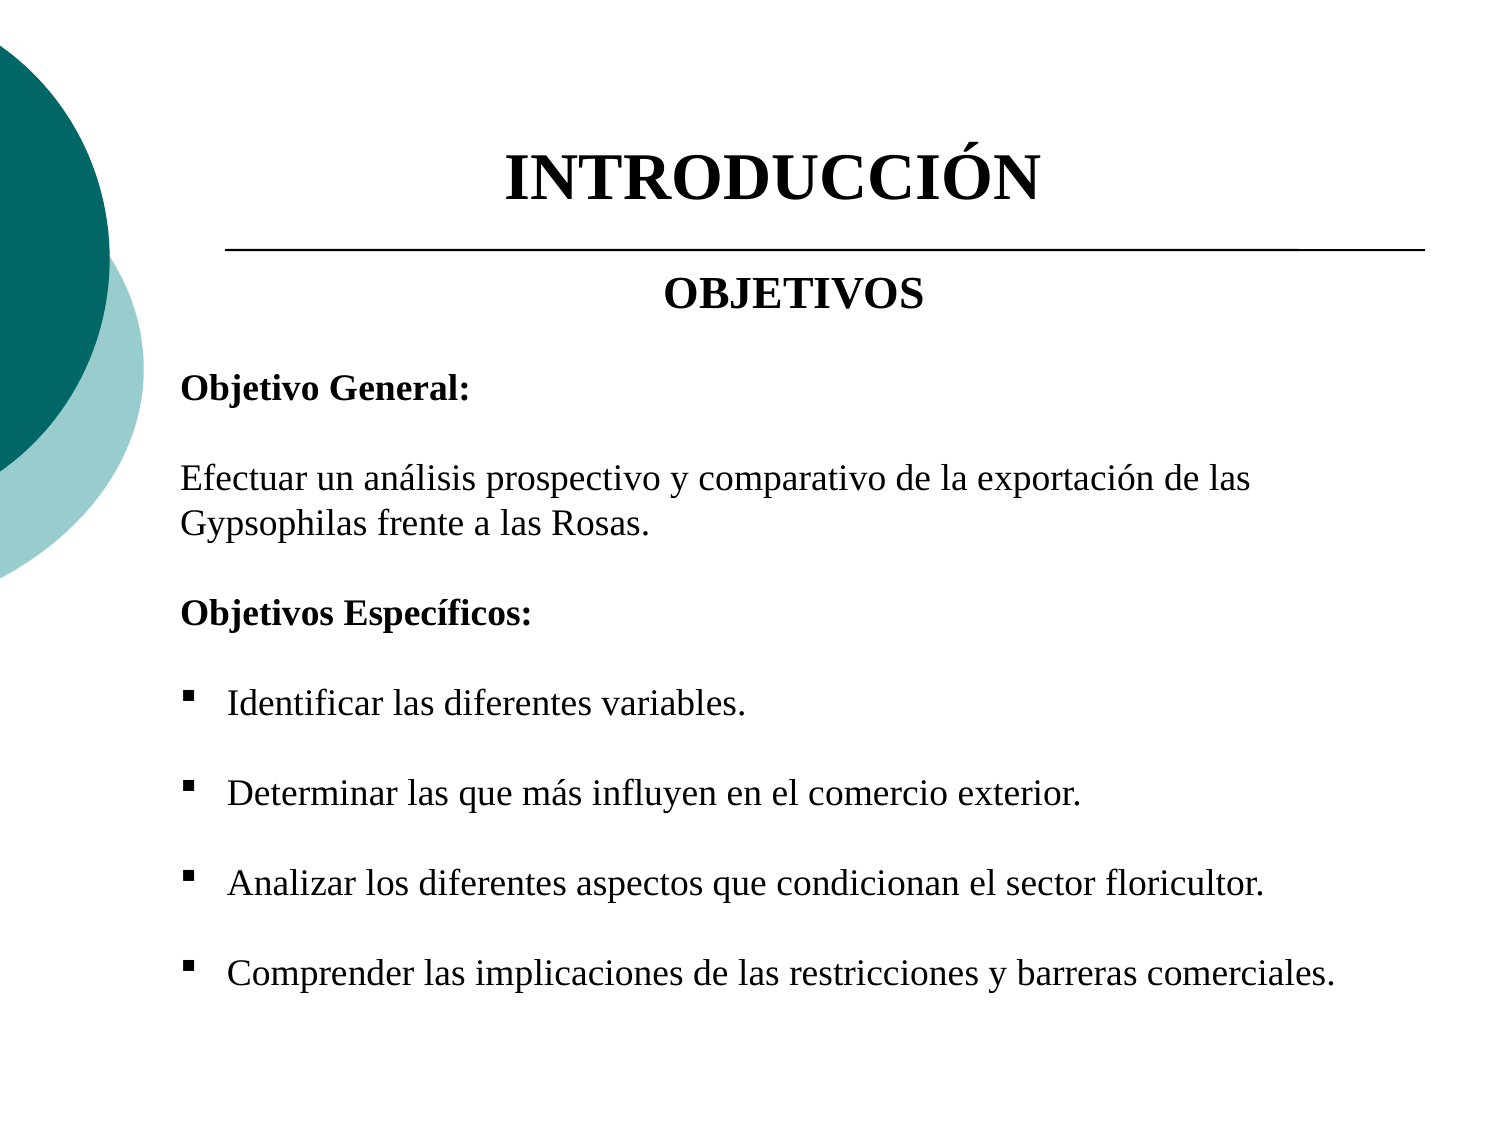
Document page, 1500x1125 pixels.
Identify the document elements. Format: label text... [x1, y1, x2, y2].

text_box INTRODUCCIÓN [135, 125, 1412, 221]
text_box OBJETIVOS Objetivo General: Efectuar un análisis prospectivo y comparativo de la exportación de las Gypsophilas frente a las Rosas. Objetivos Específicos: Identificar las diferentes variables. Determinar las que más influyen en el comercio exterior. Analizar los diferentes aspectos que condicionan el sector floricultor. Comprender las implicaciones de las restricciones y barreras comerciales. [165, 255, 1435, 1046]
